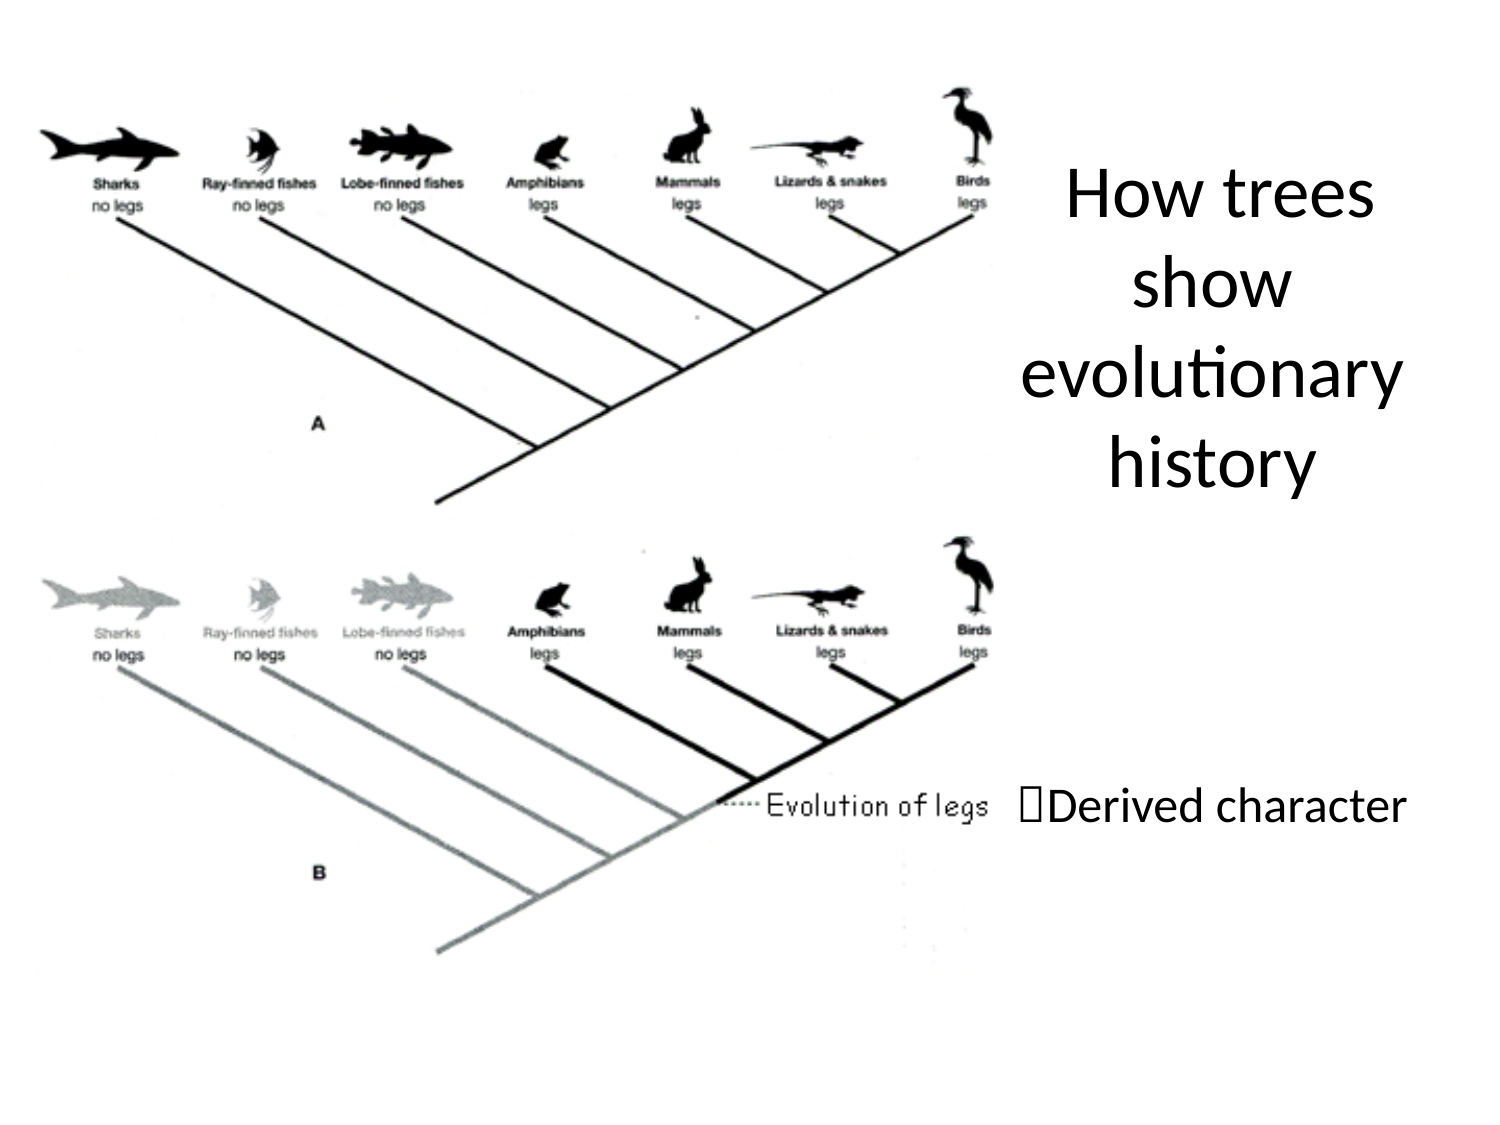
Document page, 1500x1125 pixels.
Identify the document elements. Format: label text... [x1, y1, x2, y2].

title How trees show evolutionary history Derived character [1001, 112, 1475, 863]
picture [37, 74, 996, 976]
